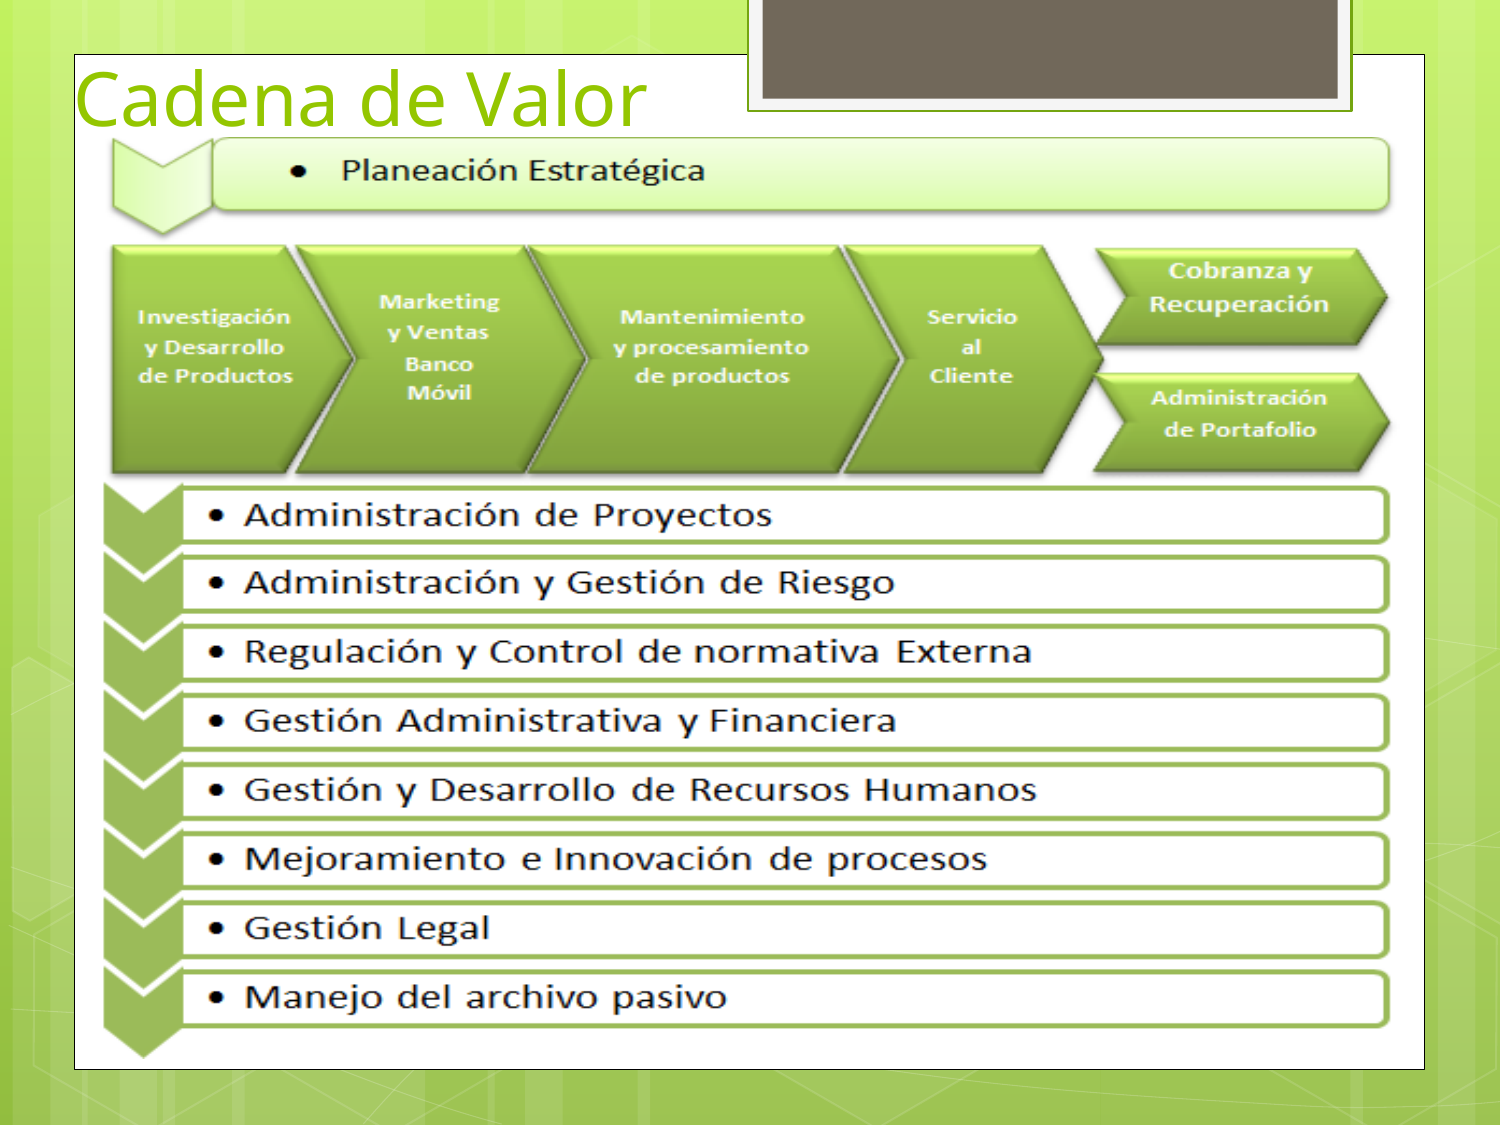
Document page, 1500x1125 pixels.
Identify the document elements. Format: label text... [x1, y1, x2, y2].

title Cadena de Valor [58, 0, 1211, 150]
picture [100, 136, 1412, 1059]
